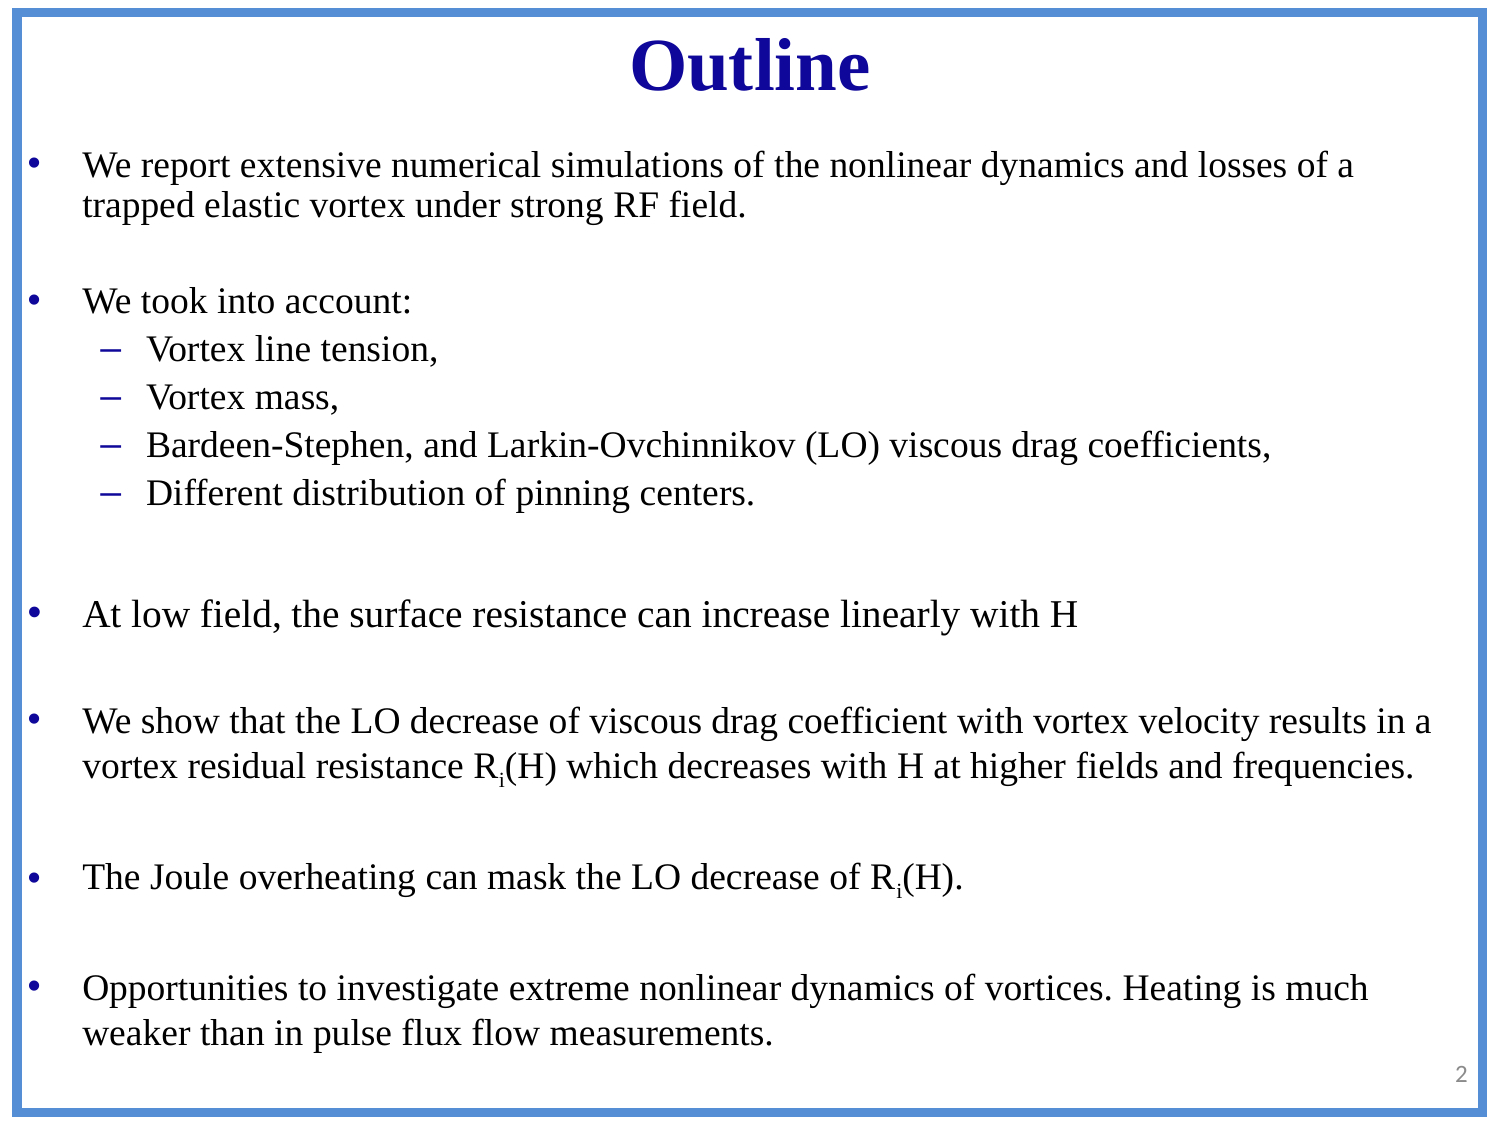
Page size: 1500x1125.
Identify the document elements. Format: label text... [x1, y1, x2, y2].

slide_number 2 [1132, 1042, 1483, 1103]
title Outline [75, 0, 1425, 120]
list We report extensive numerical simulations of the nonlinear dynamics and losses of a trapped elastic vortex under strong RF field. We took into account: Vortex line tension, Vortex mass, Bardeen-Stephen, and Larkin-Ovchinnikov (LO) viscous drag coefficients, Different distribution of pinning centers. At low field, the surface resistance can increase linearly with H We show that the LO decrease of viscous drag coefficient with vortex velocity results in a vortex residual resistance Ri(H) which decreases with H at higher fields and frequencies. The Joule overheating can mask the LO decrease of Ri(H). Opportunities to investigate extreme nonlinear dynamics of vortices. Heating is much weaker than in pulse flux flow measurements. [12, 137, 1488, 1075]
